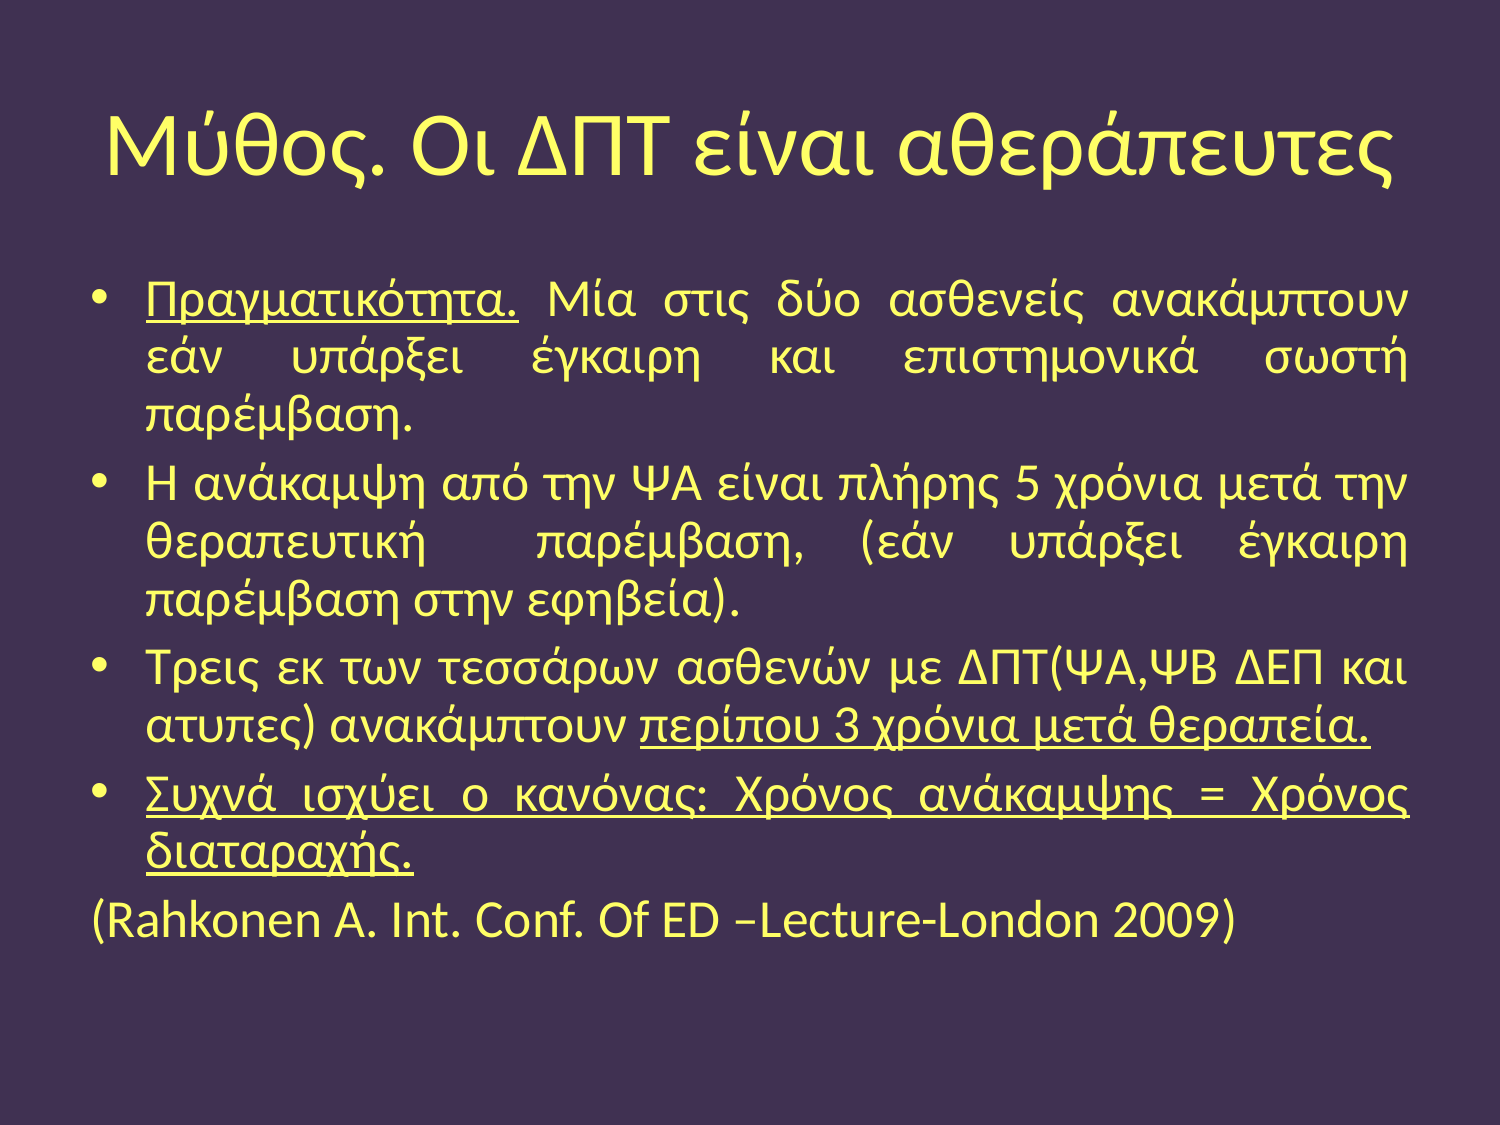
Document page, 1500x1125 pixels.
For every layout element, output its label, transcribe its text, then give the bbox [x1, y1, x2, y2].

list Πραγματικότητα. Μία στις δύο ασθενείς ανακάμπτουν εάν υπάρξει έγκαιρη και επιστημονικά σωστή παρέμβαση. Η ανάκαμψη από την ΨΑ είναι πλήρης 5 χρόνια μετά την θεραπευτική παρέμβαση, (εάν υπάρξει έγκαιρη παρέμβαση στην εφηβεία). Τρεις εκ των τεσσάρων ασθενών με ΔΠΤ(ΨΑ,ΨΒ ΔΕΠ και ατυπες) ανακάμπτουν περίπου 3 χρόνια μετά θεραπεία. Συχνά ισχύει ο κανόνας: Χρόνος ανάκαμψης = Χρόνος διαταραχής. (Rahkonen A. Int. Conf. Of ED –Lecture-London 2009) [75, 262, 1425, 1005]
title Μύθος. Οι ΔΠΤ είναι αθεράπευτες [75, 45, 1425, 233]
